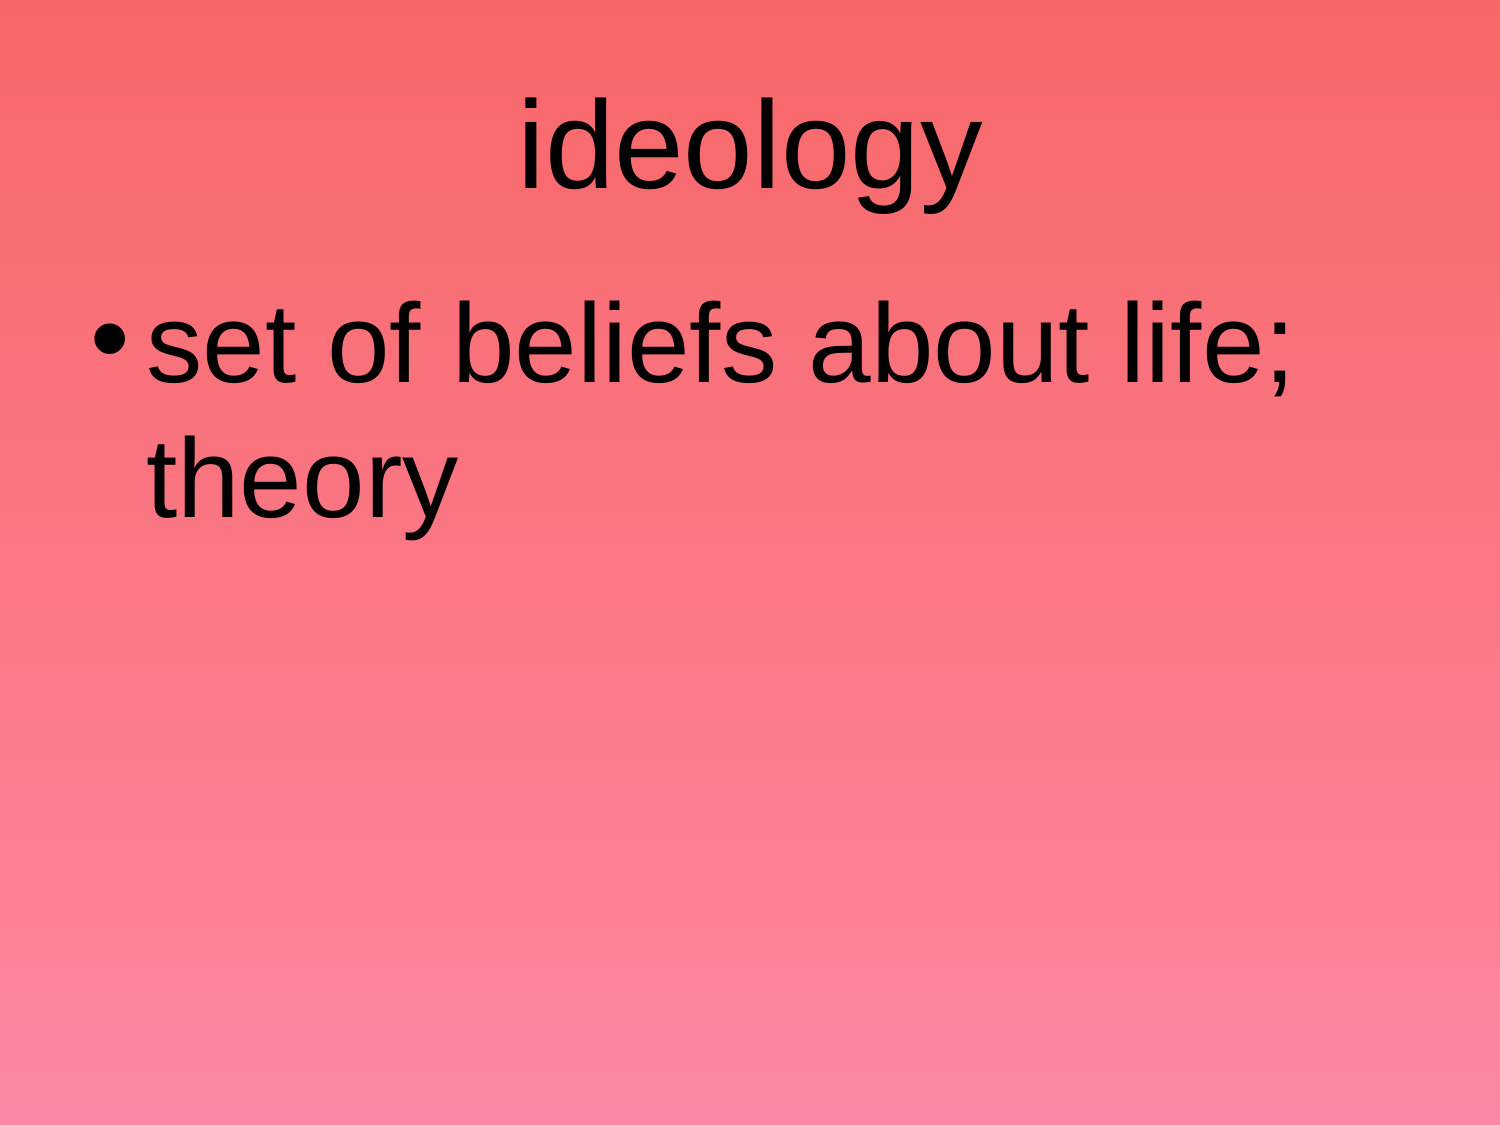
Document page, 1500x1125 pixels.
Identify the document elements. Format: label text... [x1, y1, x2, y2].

list set of beliefs about life; theory [75, 262, 1425, 1005]
title ideology [75, 45, 1425, 233]
